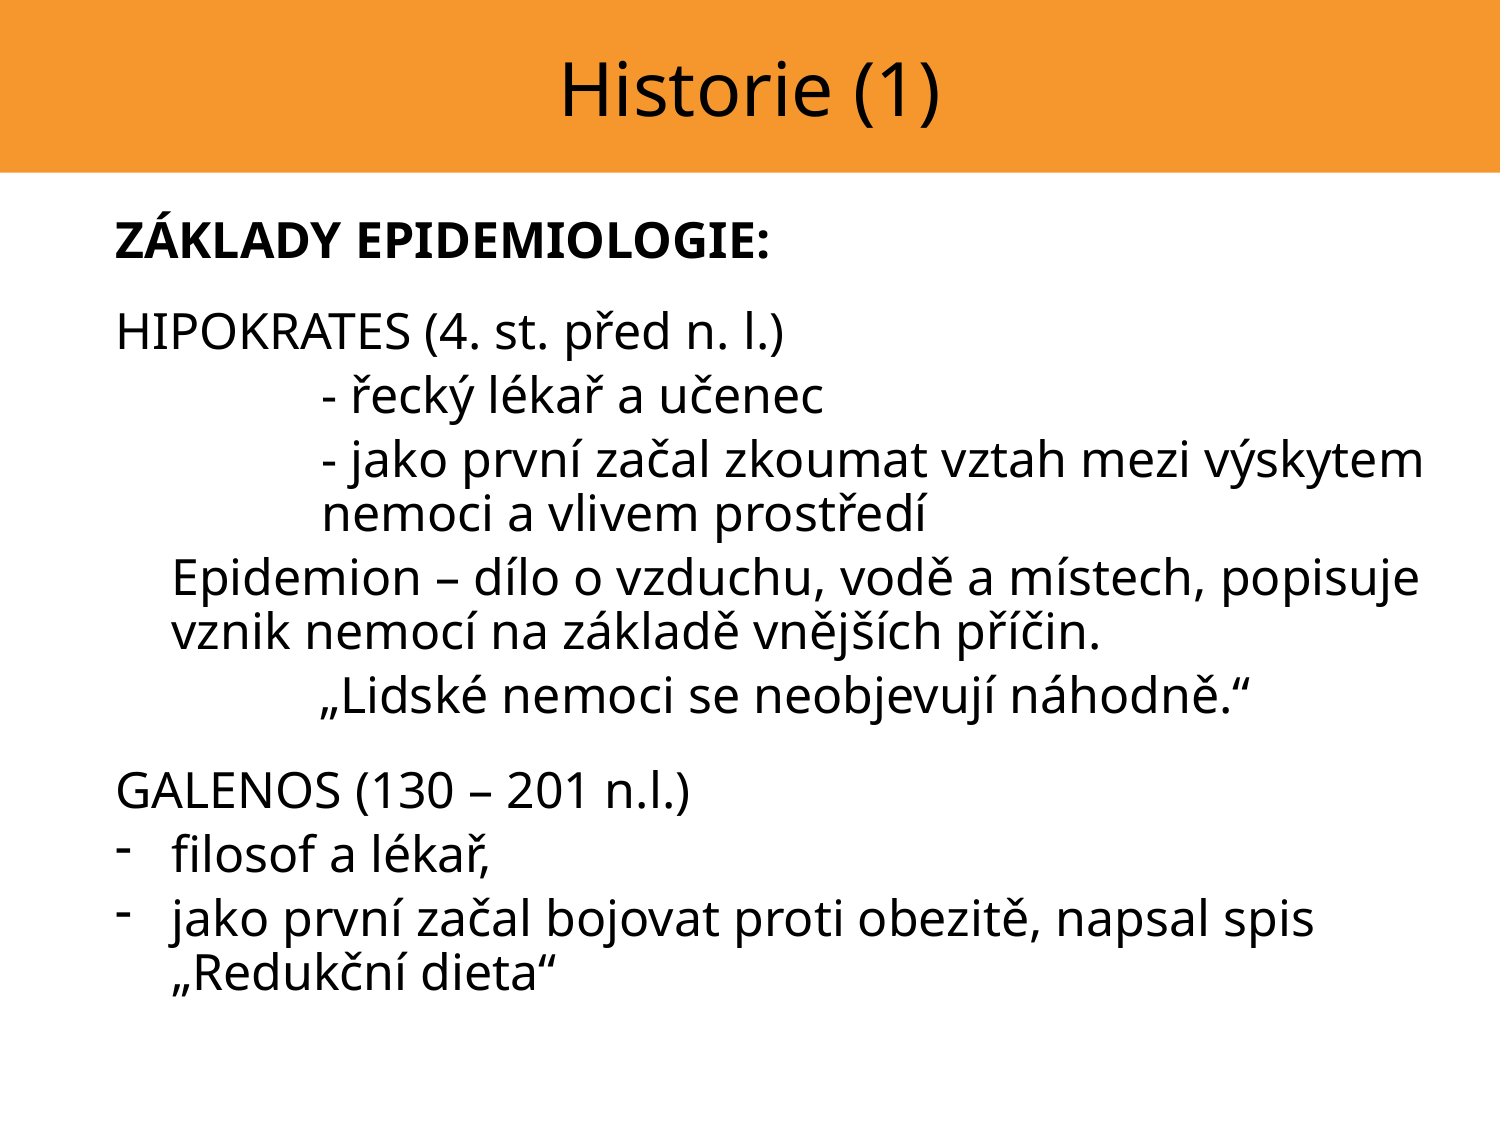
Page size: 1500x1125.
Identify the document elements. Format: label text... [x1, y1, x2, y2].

list ZÁKLADY EPIDEMIOLOGIE: HIPOKRATES (4. st. před n. l.) - řecký lékař a učenec - jako první začal zkoumat vztah mezi výskytem nemoci a vlivem prostředí Epidemion – dílo o vzduchu, vodě a místech, popisuje vznik nemocí na základě vnějších příčin. „Lidské nemoci se neobjevují náhodně.“ GALENOS (130 – 201 n.l.) filosof a lékař, jako první začal bojovat proti obezitě, napsal spis „Redukční dieta“ [100, 207, 1471, 1041]
title Historie (1) [0, 0, 1500, 173]
